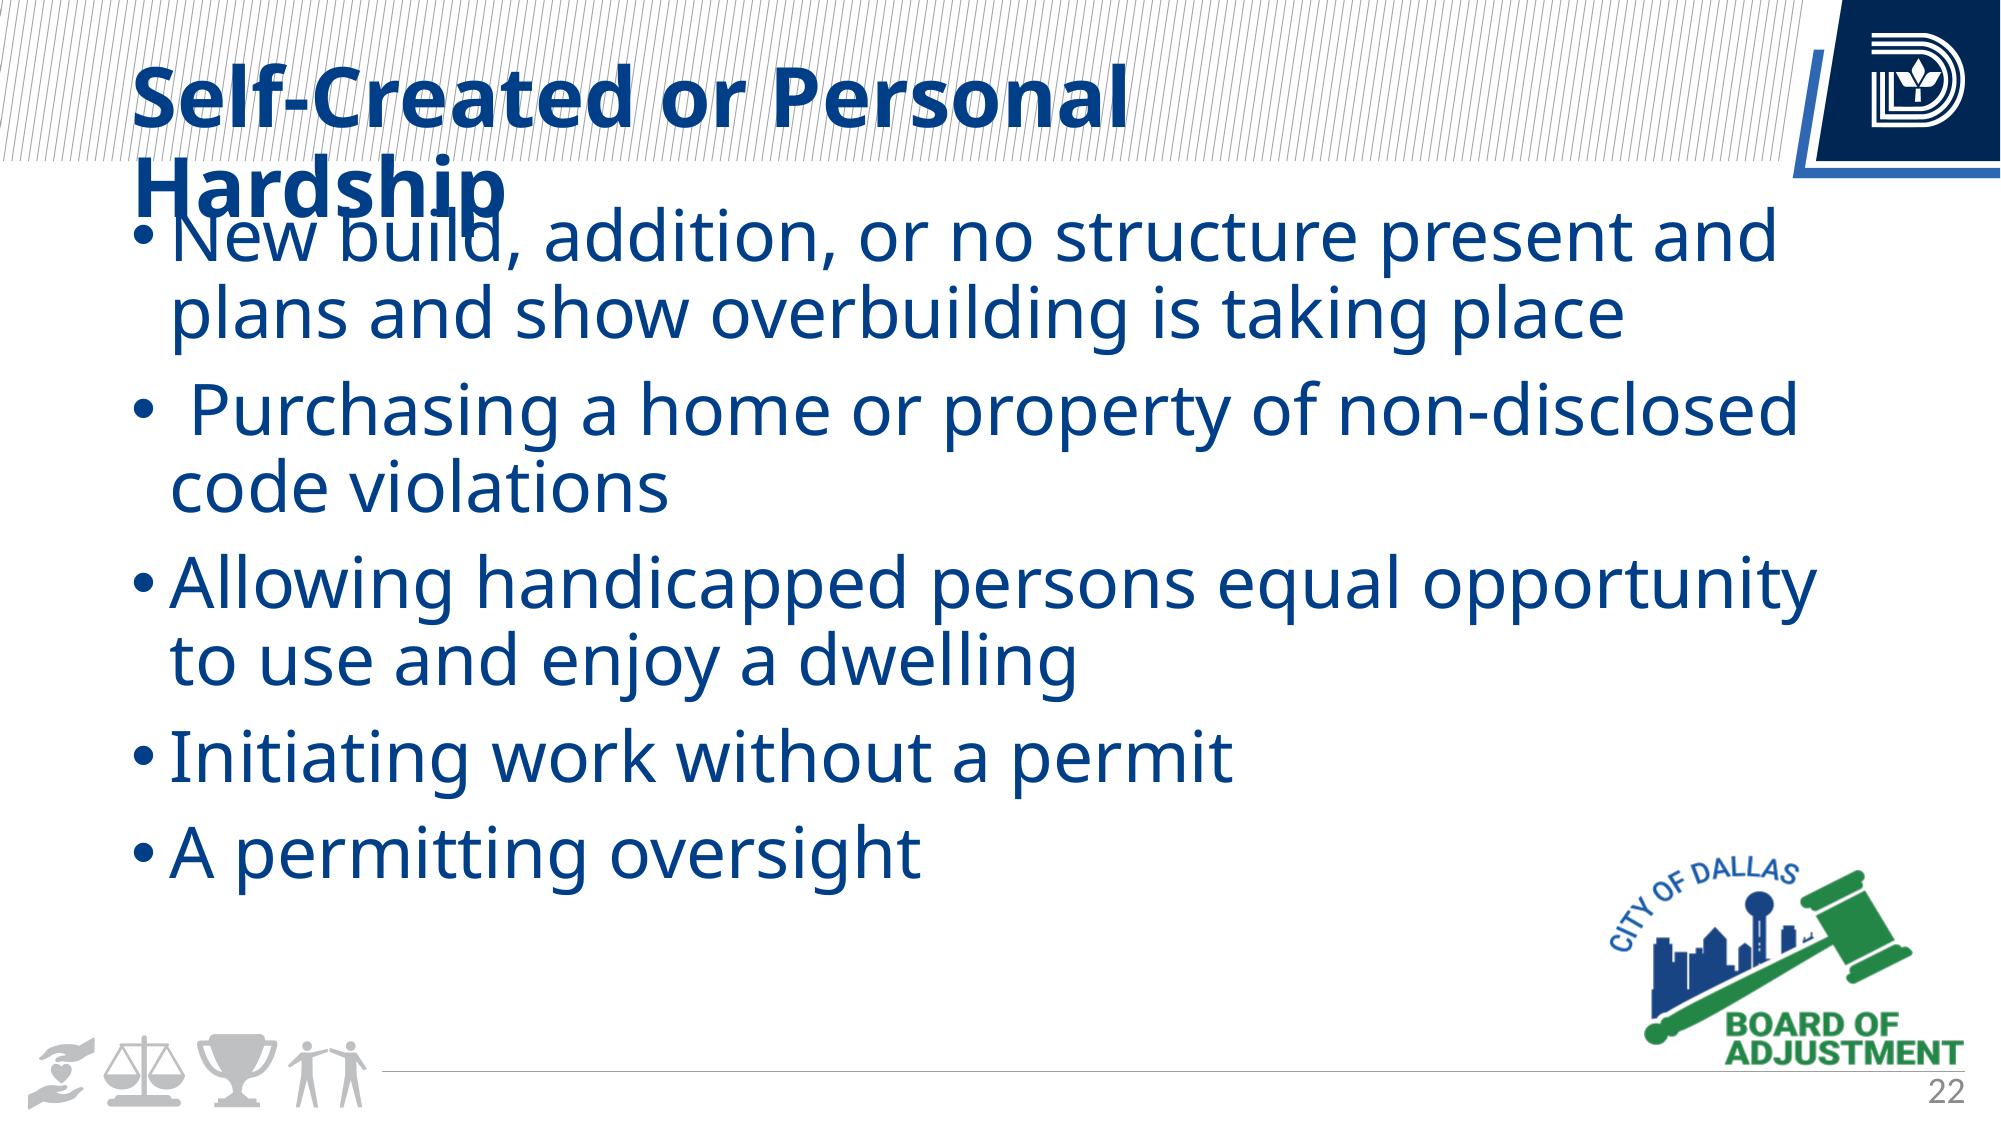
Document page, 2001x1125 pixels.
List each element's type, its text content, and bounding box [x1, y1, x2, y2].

picture [0, 0, 2001, 1125]
list New build, addition, or no structure present and plans and show overbuilding is taking place Purchasing a home or property of non-disclosed code violations Allowing handicapped persons equal opportunity to use and enjoy a dwelling Initiating work without a permit A permitting oversight [116, 192, 1879, 908]
list Self-Created or Personal Hardship [116, 47, 1505, 164]
